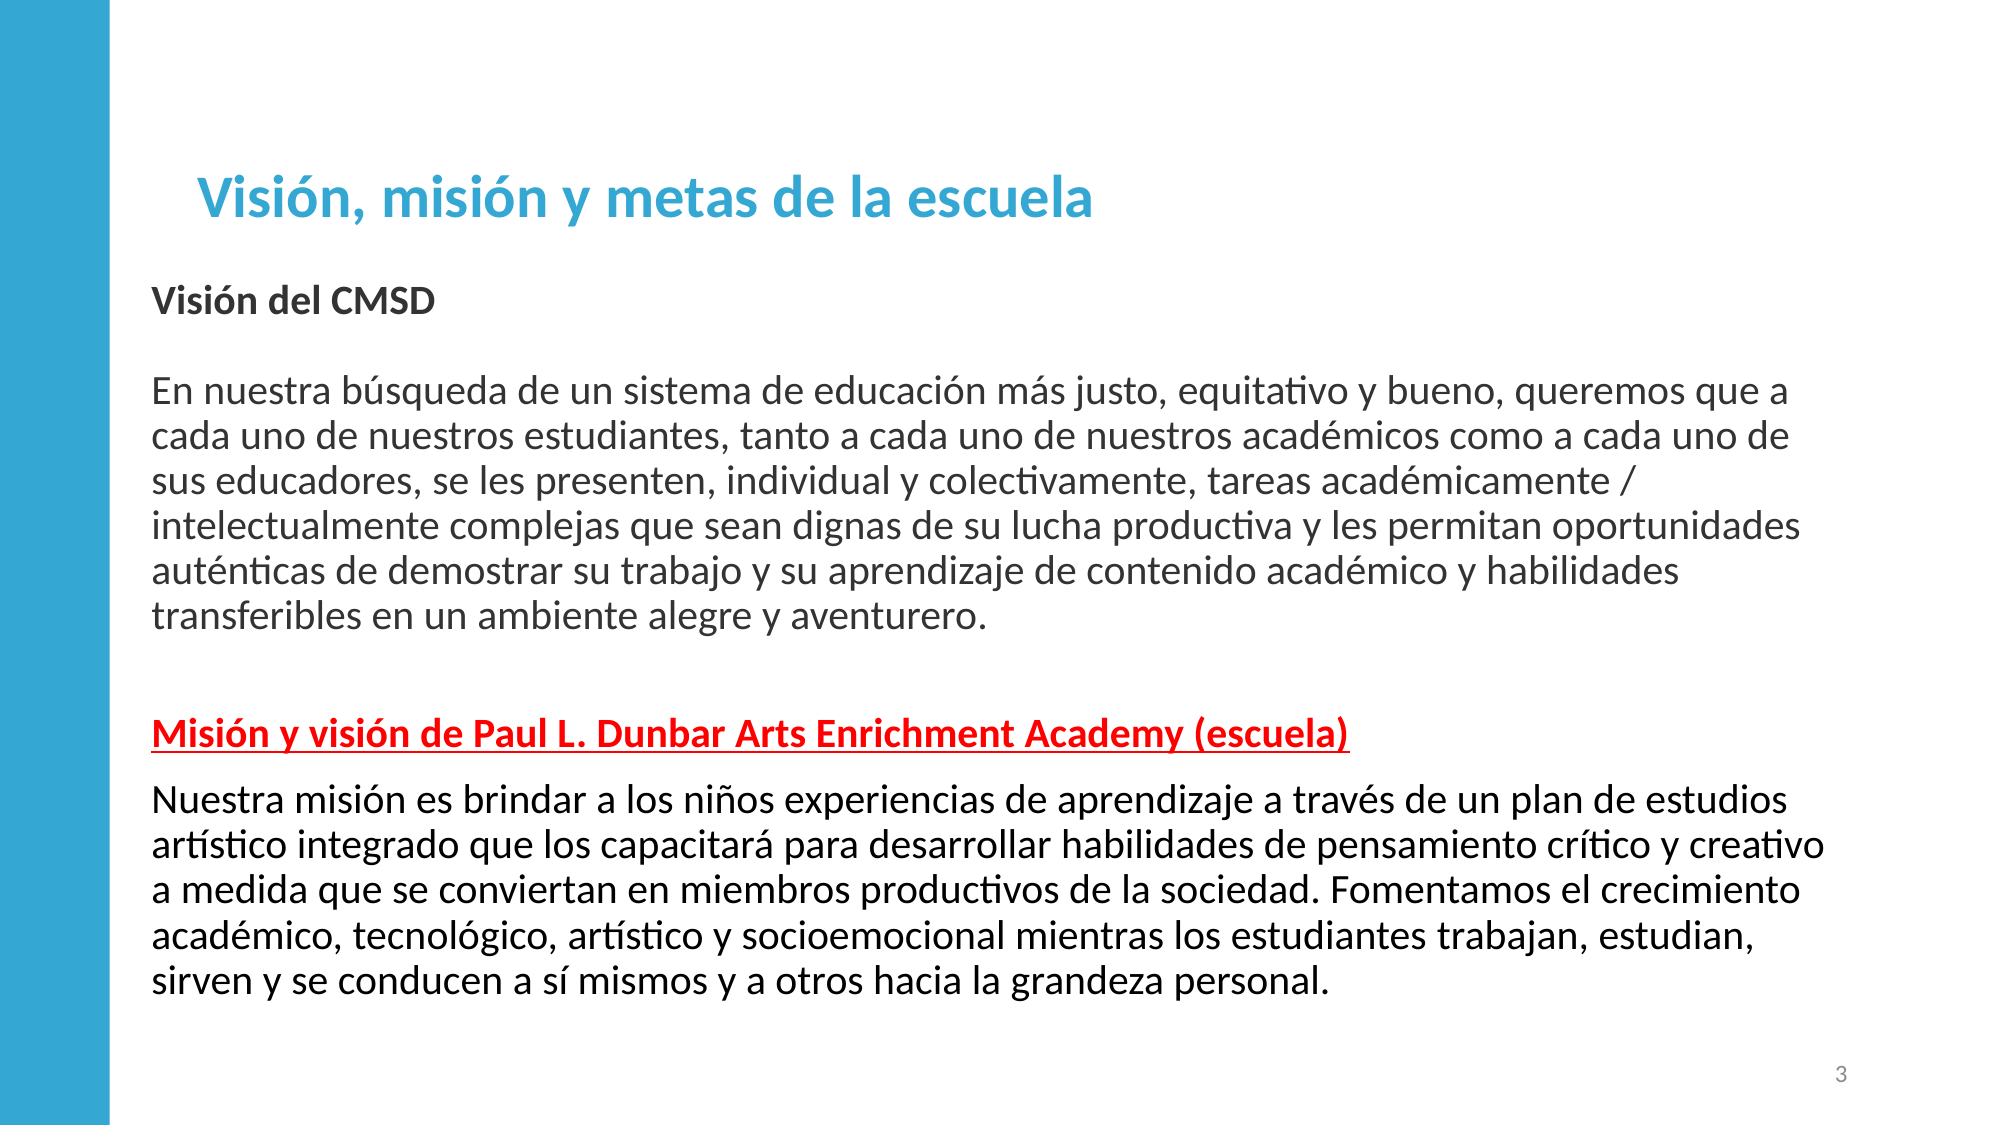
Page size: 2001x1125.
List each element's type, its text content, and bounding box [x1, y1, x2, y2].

list Misión y visión de Paul L. Dunbar Arts Enrichment Academy (escuela) Nuestra misión es brindar a los niños experiencias de aprendizaje a través de un plan de estudios artístico integrado que los capacitará para desarrollar habilidades de pensamiento crítico y creativo a medida que se conviertan en miembros productivos de la sociedad. Fomentamos el crecimiento académico, tecnológico, artístico y socioemocional mientras los estudiantes trabajan, estudian, sirven y se conducen a sí mismos y a otros hacia la grandeza personal. [136, 704, 1864, 1043]
text_box [0, 0, 111, 1125]
title Visión del CMSD En nuestra búsqueda de un sistema de educación más justo, equitativo y bueno, queremos que a cada uno de nuestros estudiantes, tanto a cada uno de nuestros académicos como a cada uno de sus educadores, se les presenten, individual y colectivamente, tareas académicamente / intelectualmente complejas que sean dignas de su lucha productiva y les permitan oportunidades auténticas de demostrar su trabajo y su aprendizaje de contenido académico y habilidades transferibles en un ambiente alegre y aventurero. [136, 307, 1864, 647]
text_box Visión, misión y metas de la escuela [182, 158, 1479, 282]
slide_number 3 [1412, 1042, 1863, 1103]
